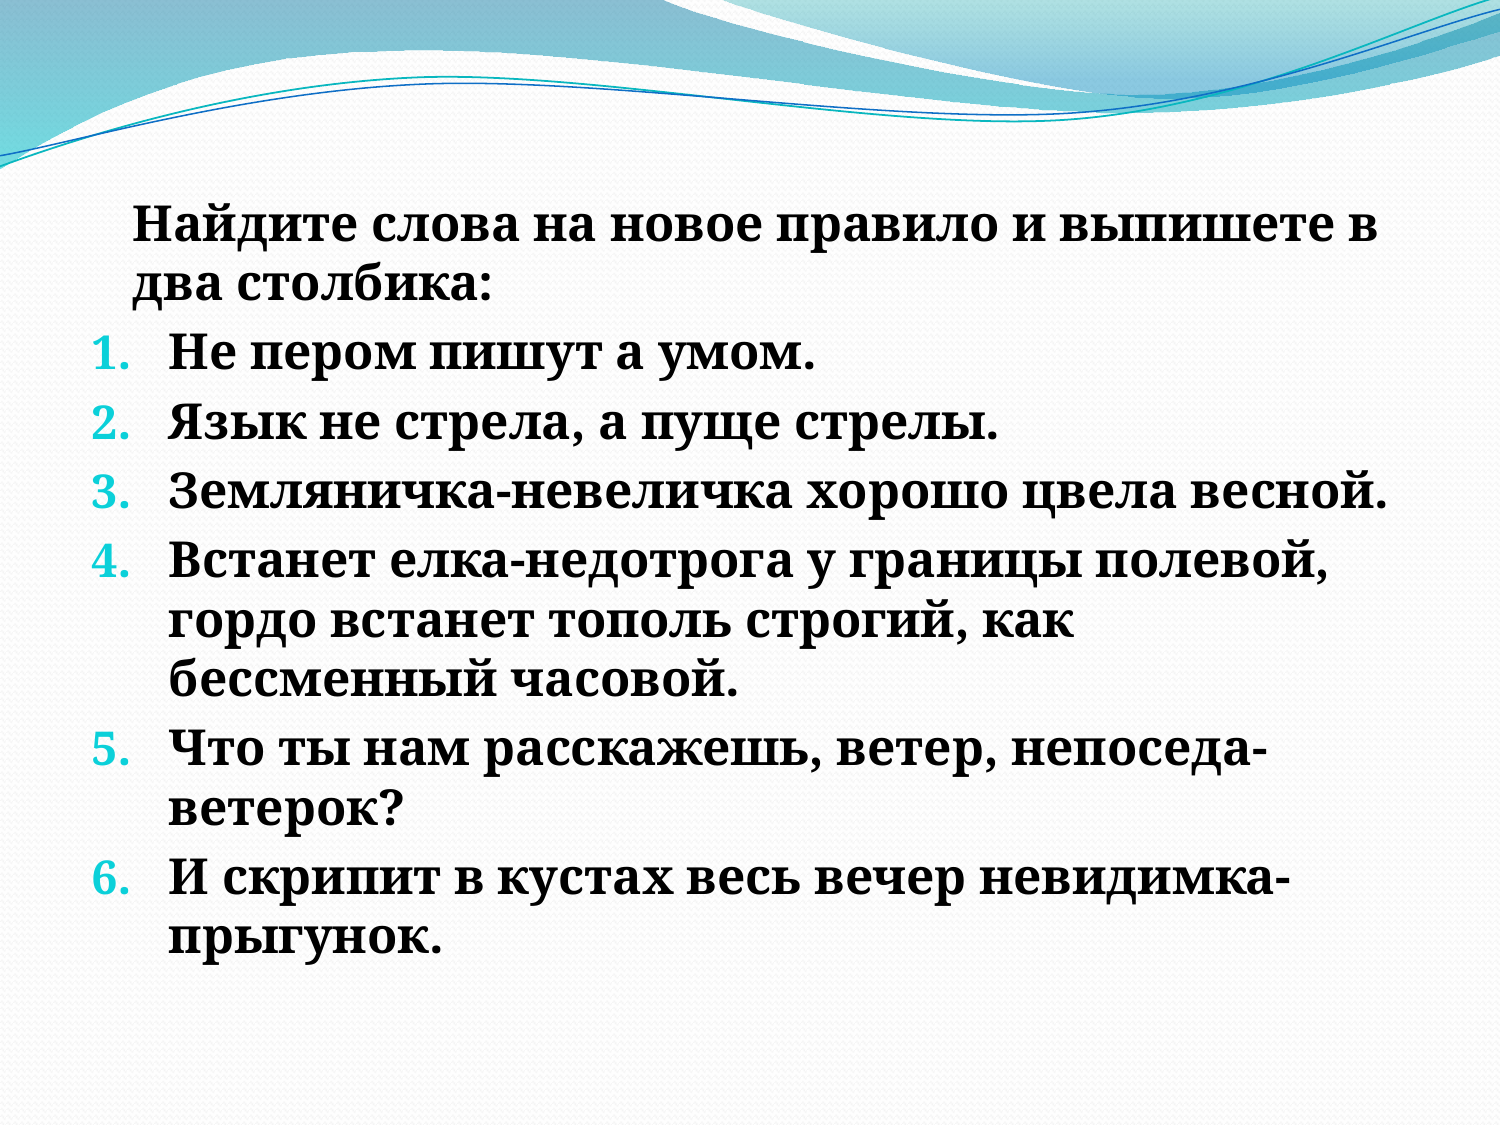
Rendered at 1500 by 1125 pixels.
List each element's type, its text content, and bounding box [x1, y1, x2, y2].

list Найдите слова на новое правило и выпишете в два столбика: Не пером пишут а умом. Язык не стрела, а пуще стрелы. Земляничка-невеличка хорошо цвела весной. Встанет елка-недотрога у границы полевой, гордо встанет тополь строгий, как бессменный часовой. Что ты нам расскажешь, ветер, непоседа-ветерок? И скрипит в кустах весь вечер невидимка-прыгунок. [76, 184, 1427, 988]
